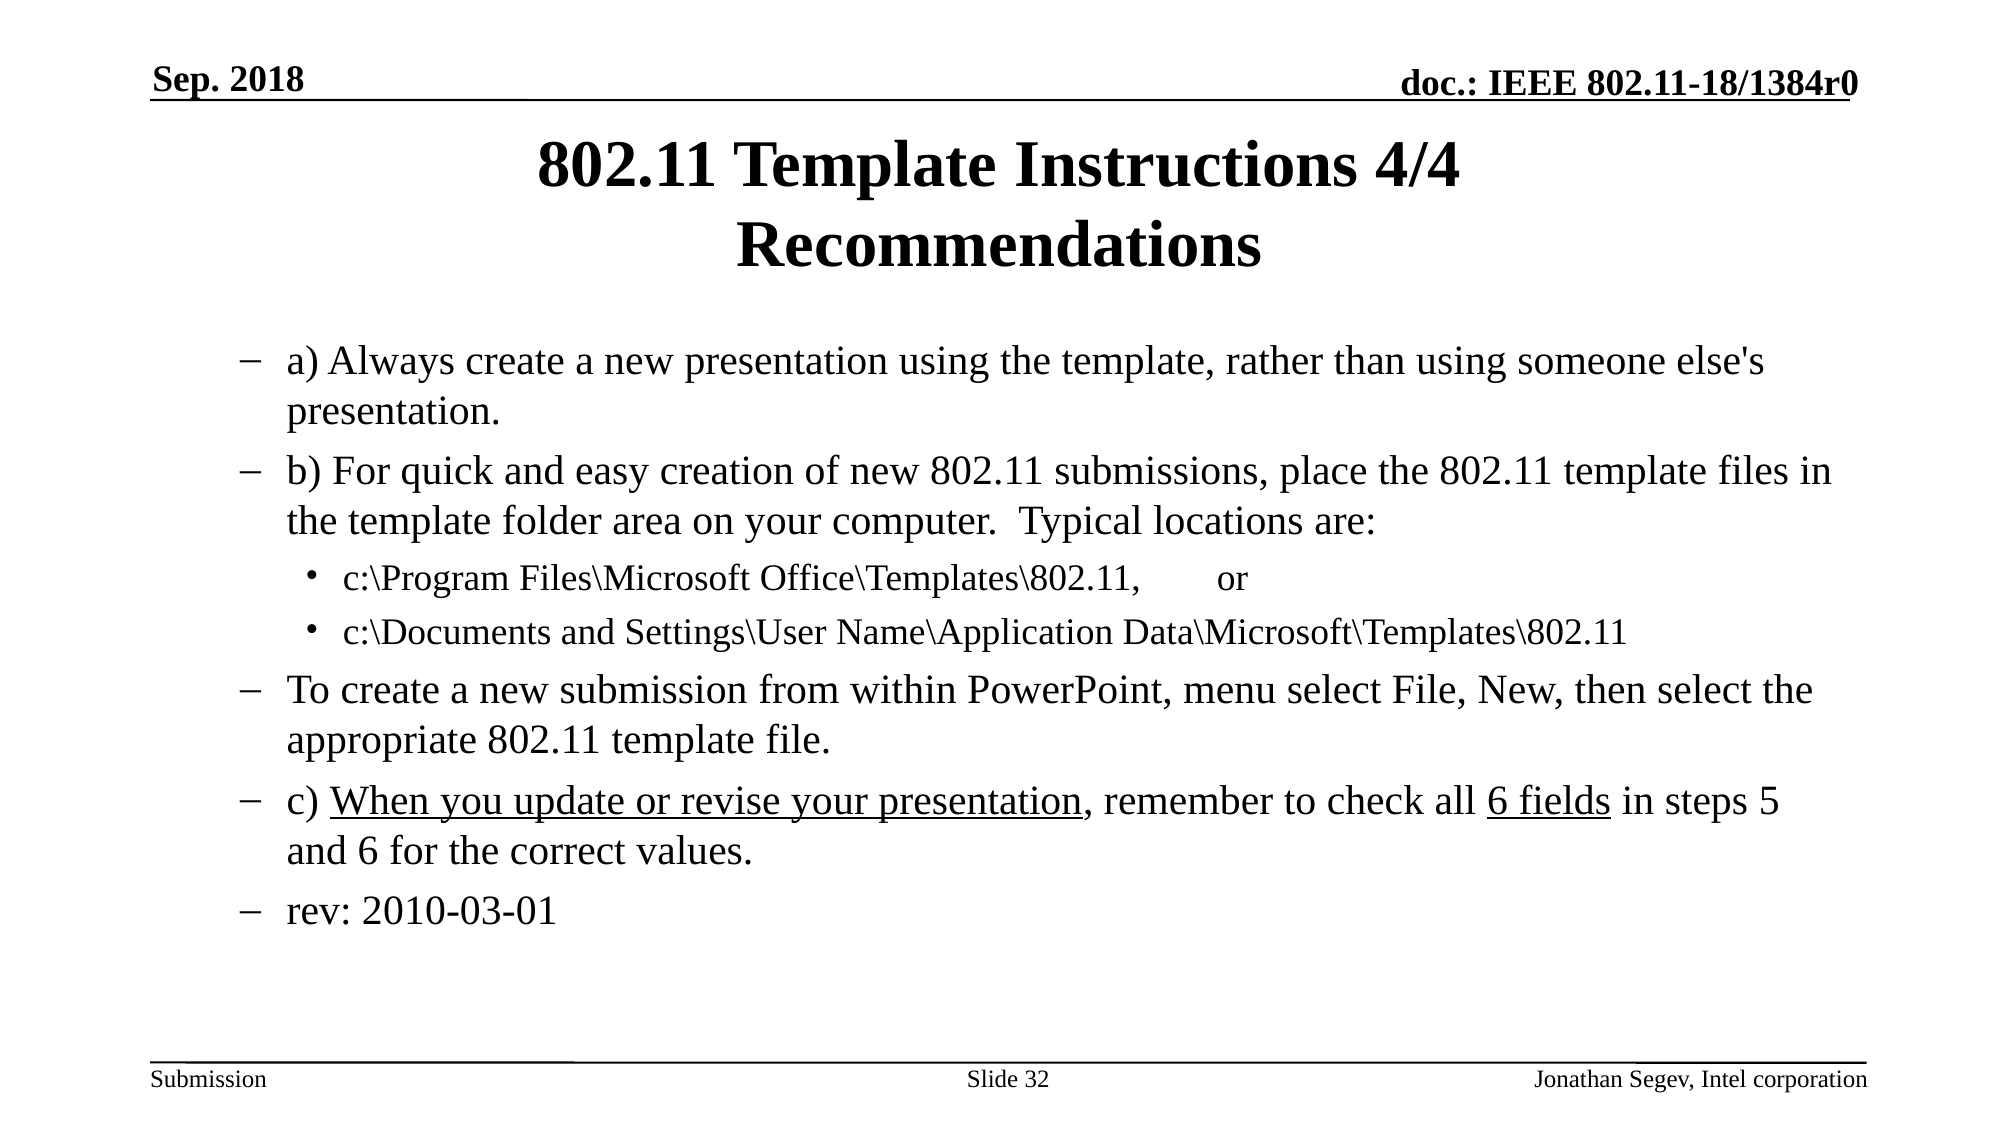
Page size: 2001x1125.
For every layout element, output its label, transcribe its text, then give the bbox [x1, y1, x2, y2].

title 802.11 Template Instructions 4/4 Recommendations [149, 112, 1850, 288]
footer Jonathan Segev, Intel corporation [1171, 1061, 1869, 1093]
slide_number Slide 32 [950, 1061, 1067, 1123]
list a) Always create a new presentation using the template, rather than using someone else's presentation. b) For quick and easy creation of new 802.11 submissions, place the 802.11 template files in the template folder area on your computer. Typical locations are: c:\Program Files\Microsoft Office\Templates\802.11, or c:\Documents and Settings\User Name\Application Data\Microsoft\Templates\802.11 To create a new submission from within PowerPoint, menu select File, New, then select the appropriate 802.11 template file. c) When you update or revise your presentation, remember to check all 6 fields in steps 5 and 6 for the correct values. rev: 2010-03-01 [149, 324, 1850, 1000]
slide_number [152, 54, 563, 100]
